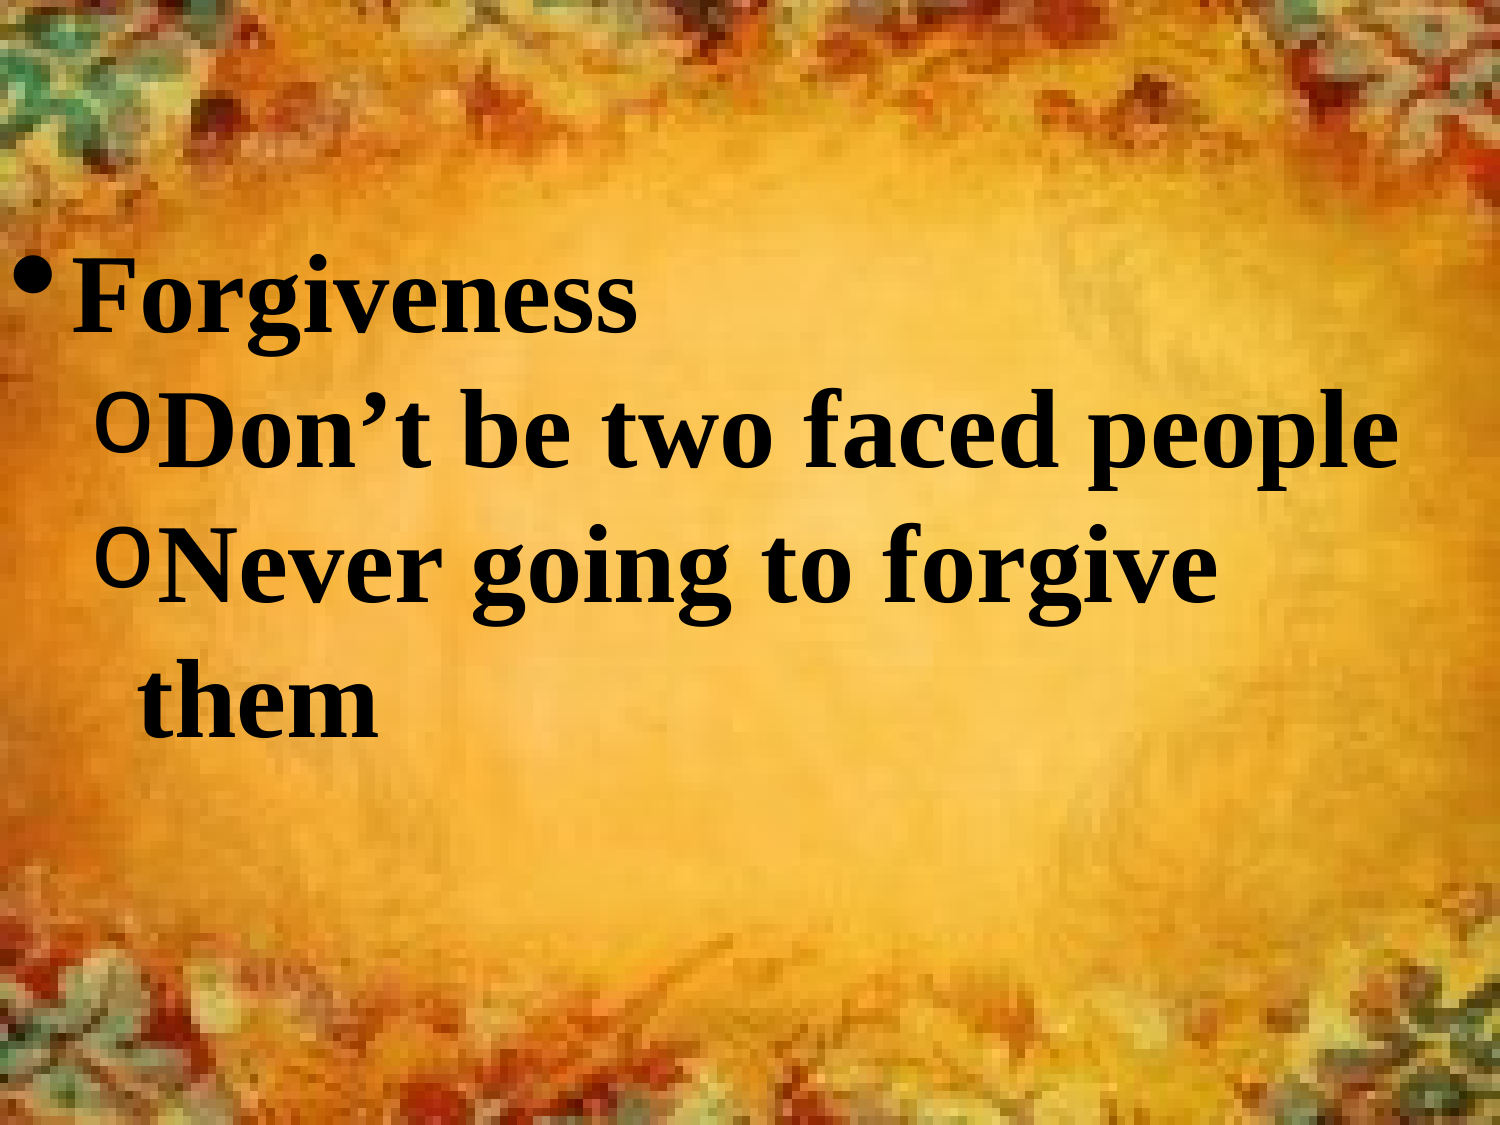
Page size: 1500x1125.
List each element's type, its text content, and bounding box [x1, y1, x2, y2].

text_box Forgiveness Don’t be two faced people Never going to forgive them [0, 212, 1500, 868]
picture [0, 868, 1500, 1125]
picture [0, 0, 1500, 212]
